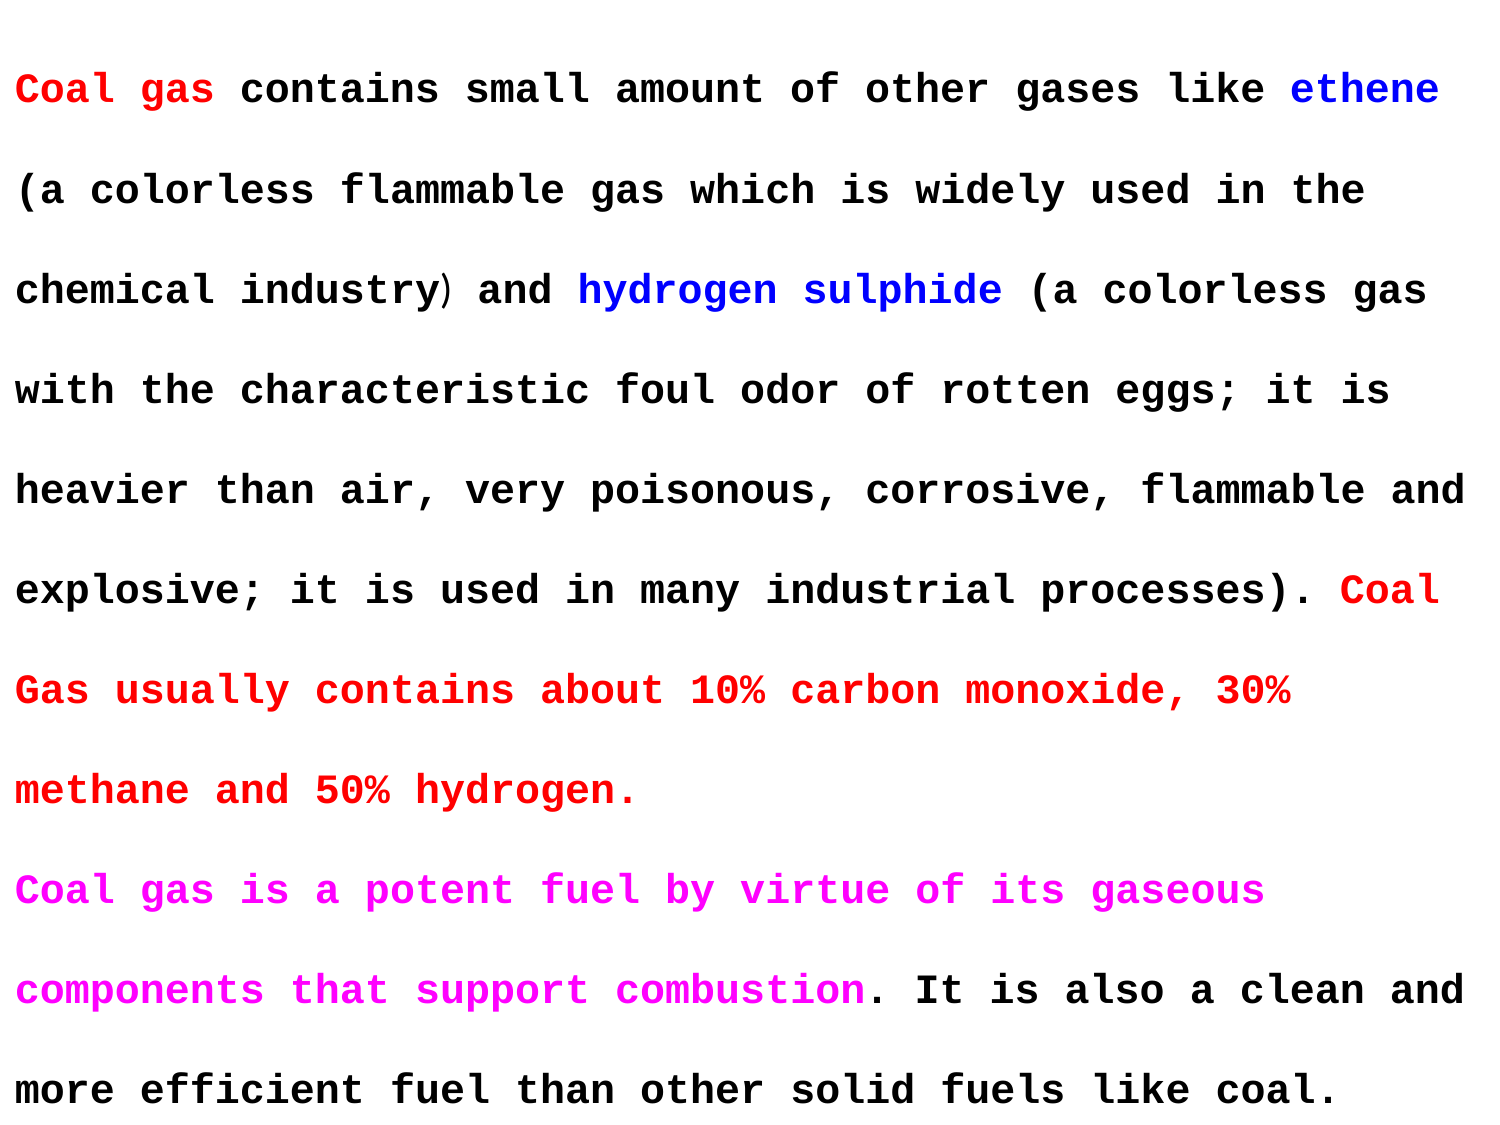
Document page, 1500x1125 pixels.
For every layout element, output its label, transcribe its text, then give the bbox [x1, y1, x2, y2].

text_box Coal gas contains small amount of other gases like ethene (a colorless flammable gas which is widely used in the chemical industry) and hydrogen sulphide (a colorless gas with the characteristic foul odor of rotten eggs; it is heavier than air, very poisonous, corrosive, flammable and explosive; it is used in many industrial processes). Coal Gas usually contains about 10% carbon monoxide, 30% methane and 50% hydrogen. Coal gas is a potent fuel by virtue of its gaseous components that support combustion. It is also a clean and more efficient fuel than other solid fuels like coal. [0, 3, 1500, 1120]
